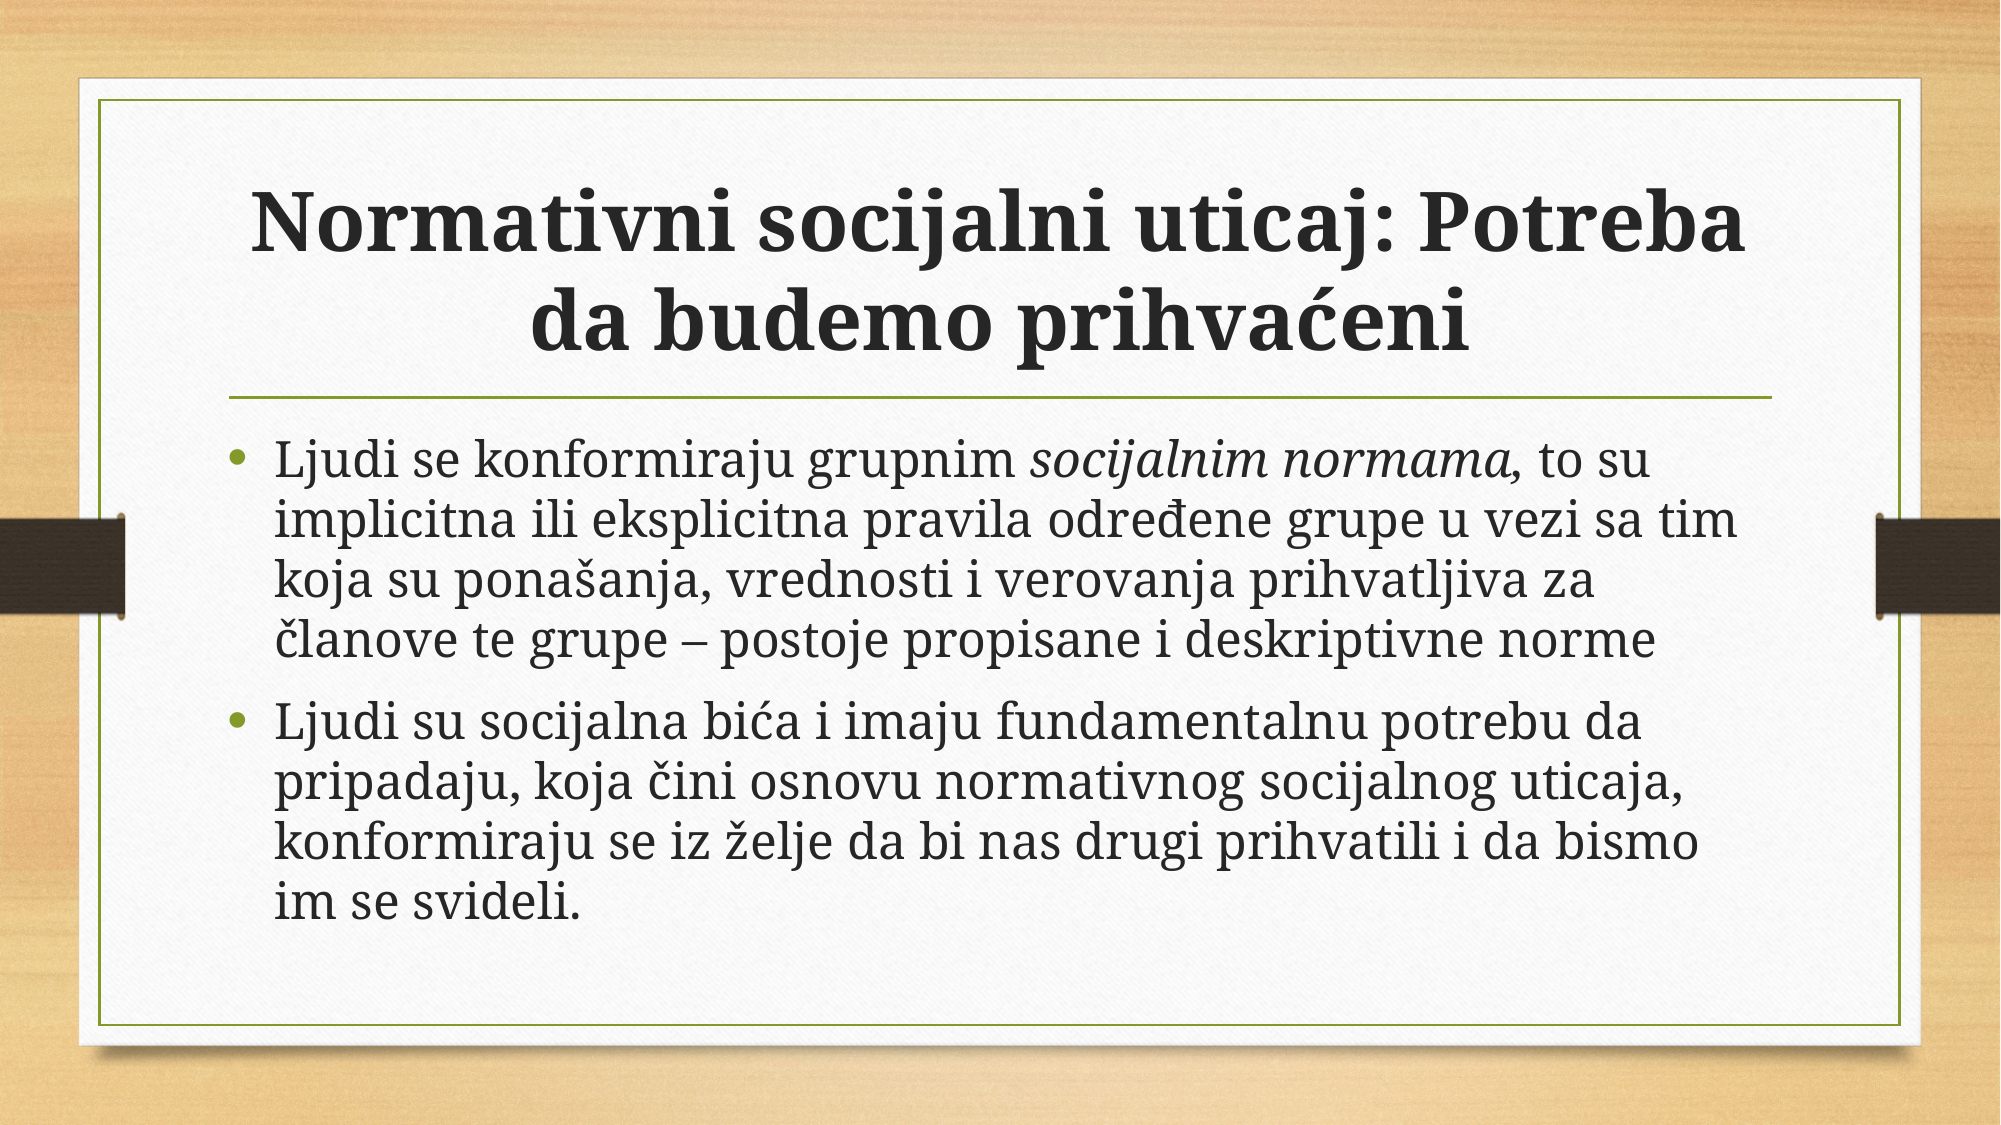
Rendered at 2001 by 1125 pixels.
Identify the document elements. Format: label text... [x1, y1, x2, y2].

title Normativni socijalni uticaj: Potreba da budemo prihvaćeni [212, 161, 1788, 375]
picture [0, 0, 2001, 1125]
list Ljudi se konformiraju grupnim socijalnim normama, to su implicitna ili eksplicitna pravila određene grupe u vezi sa tim koja su ponašanja, vrednosti i verovanja prihvatljiva za članove te grupe – postoje propisane i deskriptivne norme Ljudi su socijalna bića i imaju fundamentalnu potrebu da pripadaju, koja čini osnovu normativnog socijalnog uticaja, konformiraju se iz želje da bi nas drugi prihvatili i da bismo im se svideli. [212, 419, 1788, 964]
